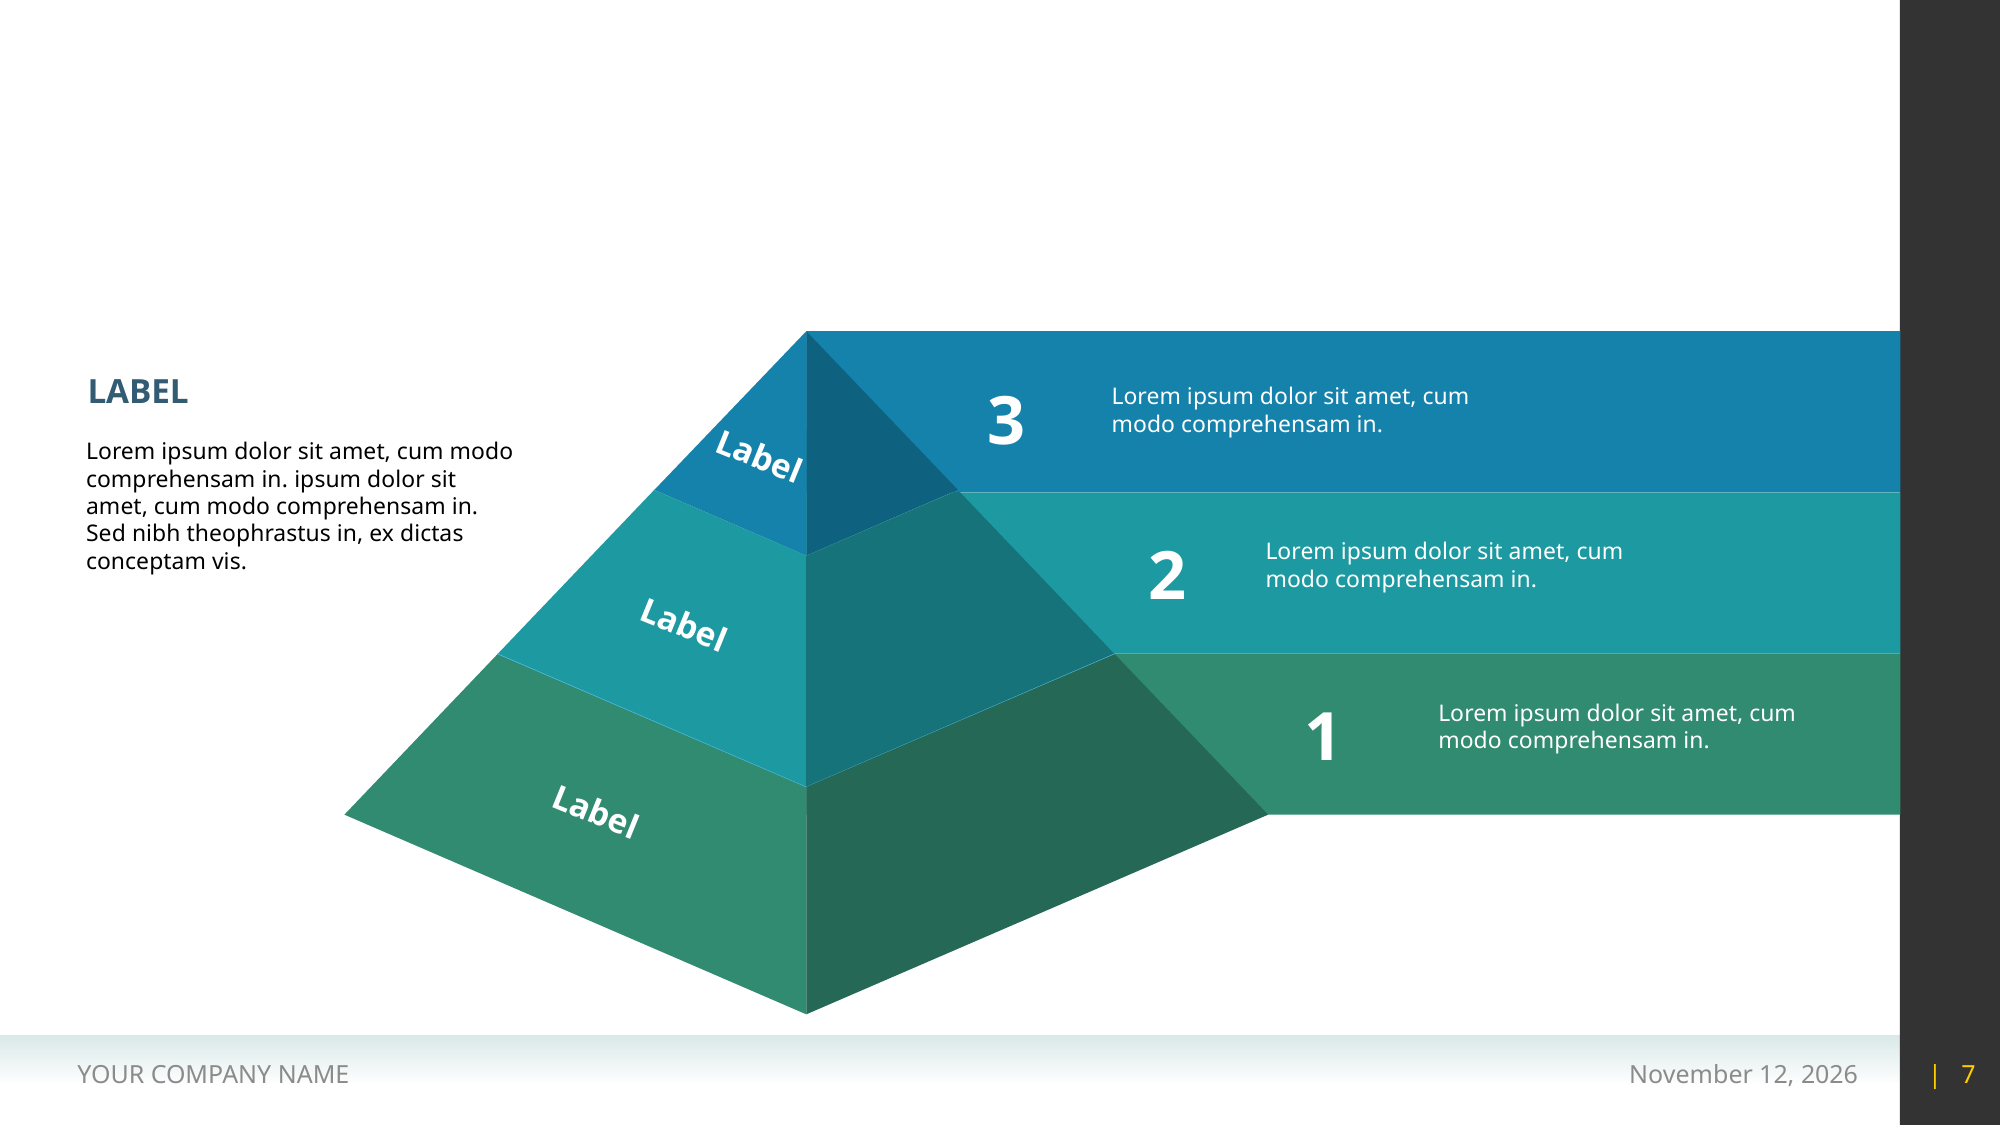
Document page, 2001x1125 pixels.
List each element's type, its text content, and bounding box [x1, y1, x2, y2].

footer YOUR COMPANY NAME [62, 1046, 798, 1106]
text_box Label [694, 407, 826, 504]
text_box 3 [972, 370, 1041, 465]
text_box Lorem ipsum dolor sit amet, cum modo comprehensam in. [1250, 529, 1649, 600]
text_box [806, 655, 1269, 1015]
text_box Label [618, 576, 750, 672]
text_box [806, 493, 1115, 787]
text_box Lorem ipsum dolor sit amet, cum modo comprehensam in. ipsum dolor sit amet, cum modo comprehensam in. Sed nibh theophrastus in, ex dictas conceptam vis. [70, 429, 533, 582]
text_box 2 [1133, 525, 1202, 621]
text_box Lorem ipsum dolor sit amet, cum modo comprehensam in. [1096, 374, 1495, 445]
slide_number | 7 [1890, 1046, 1991, 1106]
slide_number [1365, 1046, 1874, 1106]
text_box LABEL [72, 362, 204, 418]
text_box 1 [1290, 686, 1358, 782]
text_box Label [530, 763, 662, 859]
text_box [1117, 654, 1901, 815]
text_box [728, 331, 807, 444]
text_box Lorem ipsum dolor sit amet, cum modo comprehensam in. [1423, 690, 1821, 761]
text_box [344, 655, 806, 1015]
text_box [808, 331, 1901, 493]
text_box [654, 442, 807, 556]
text_box [807, 331, 958, 556]
text_box [962, 493, 1901, 654]
text_box [497, 491, 806, 787]
